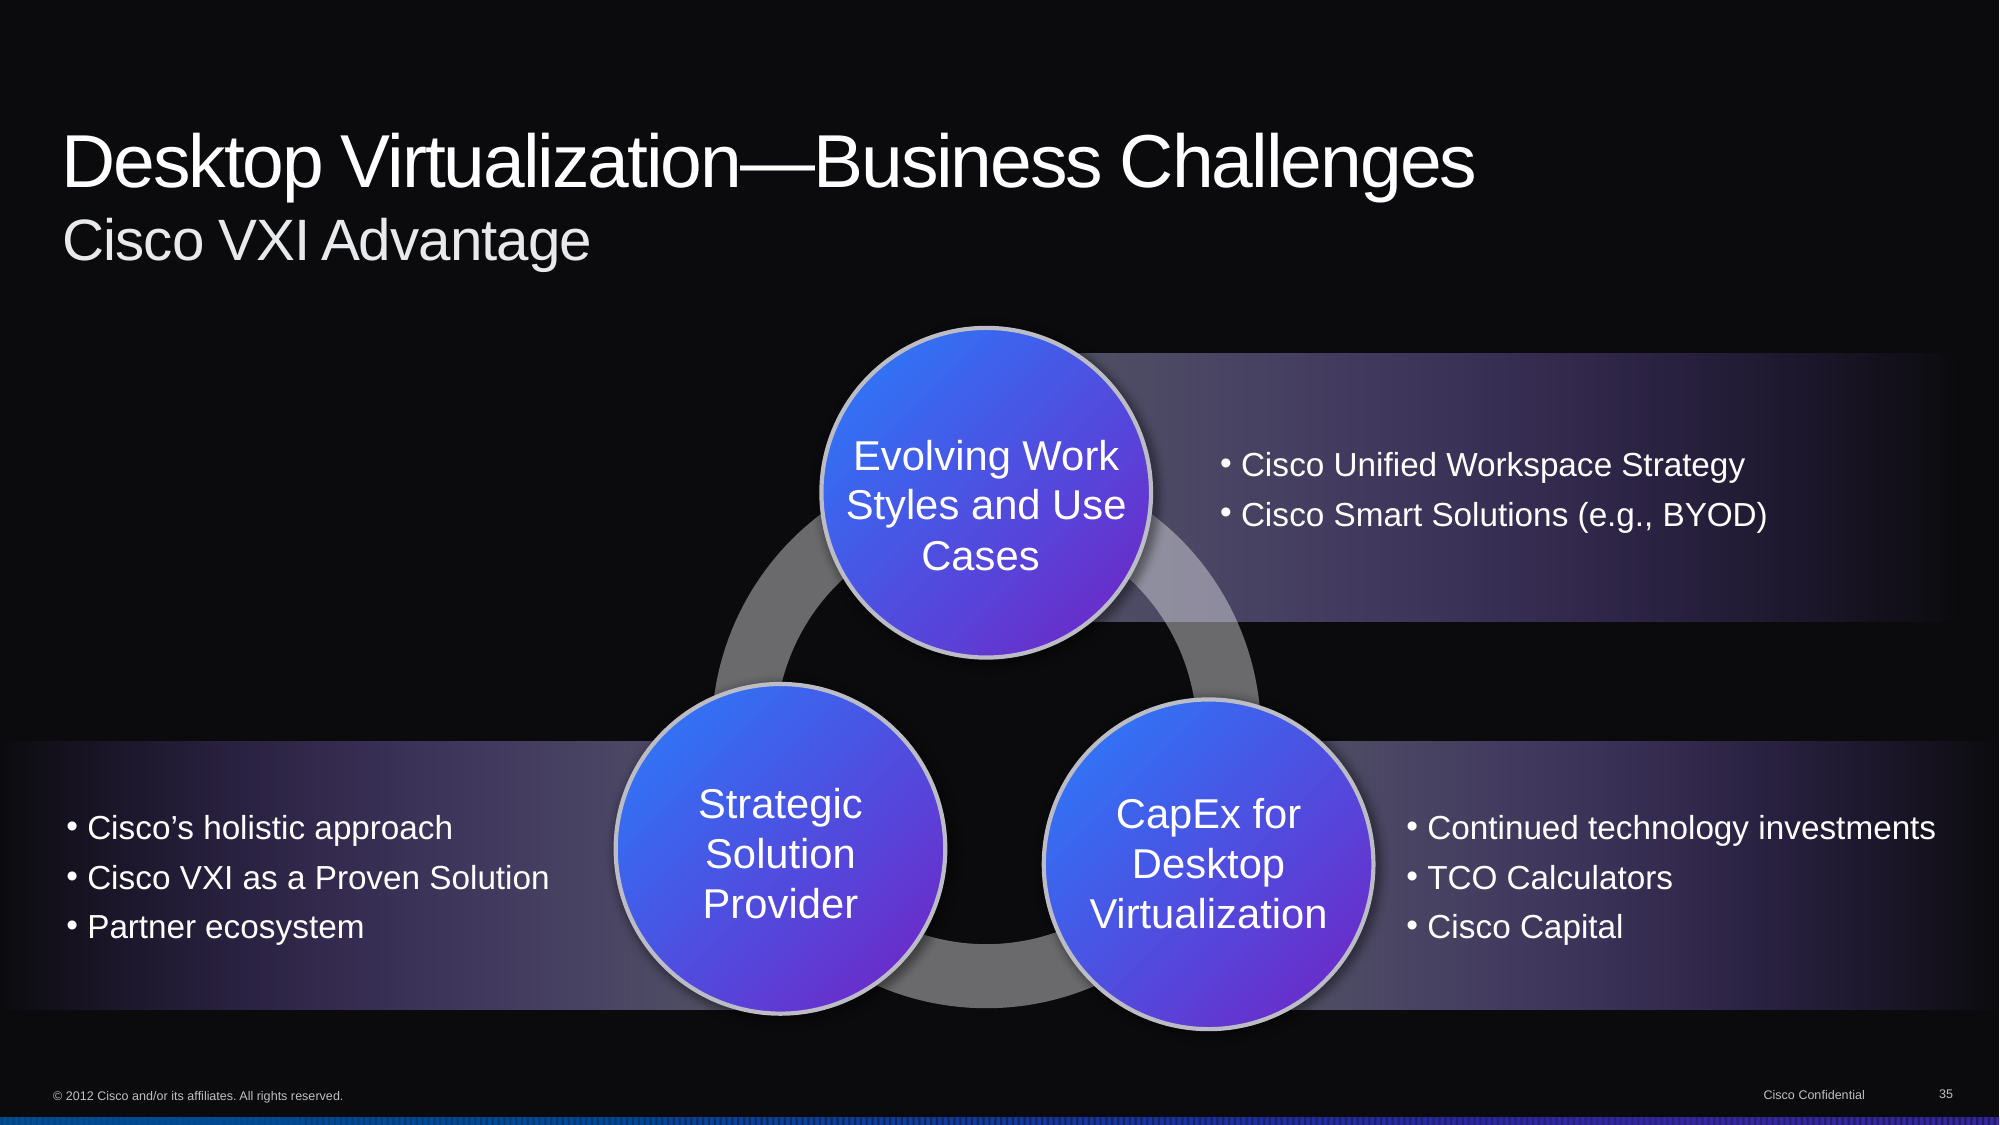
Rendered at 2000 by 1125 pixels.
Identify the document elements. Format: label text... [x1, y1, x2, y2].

text_box [1377, 741, 2000, 1010]
text_box Continued technology investments TCO Calculators Cisco Capital [1395, 800, 1992, 951]
list Cisco VXI Advantage [48, 199, 1953, 275]
title Desktop Virtualization—Business Challenges [48, 72, 1953, 199]
text_box [1377, 353, 1963, 622]
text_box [615, 327, 1374, 1030]
text_box [0, 741, 610, 1010]
picture [0, 1117, 2000, 1125]
text_box Cisco Unified Workspace Strategy Cisco Smart Solutions (e.g., BYOD) [1377, 437, 1832, 539]
text_box Cisco’s holistic approach Cisco VXI as a Proven Solution Partner ecosystem [54, 800, 610, 951]
